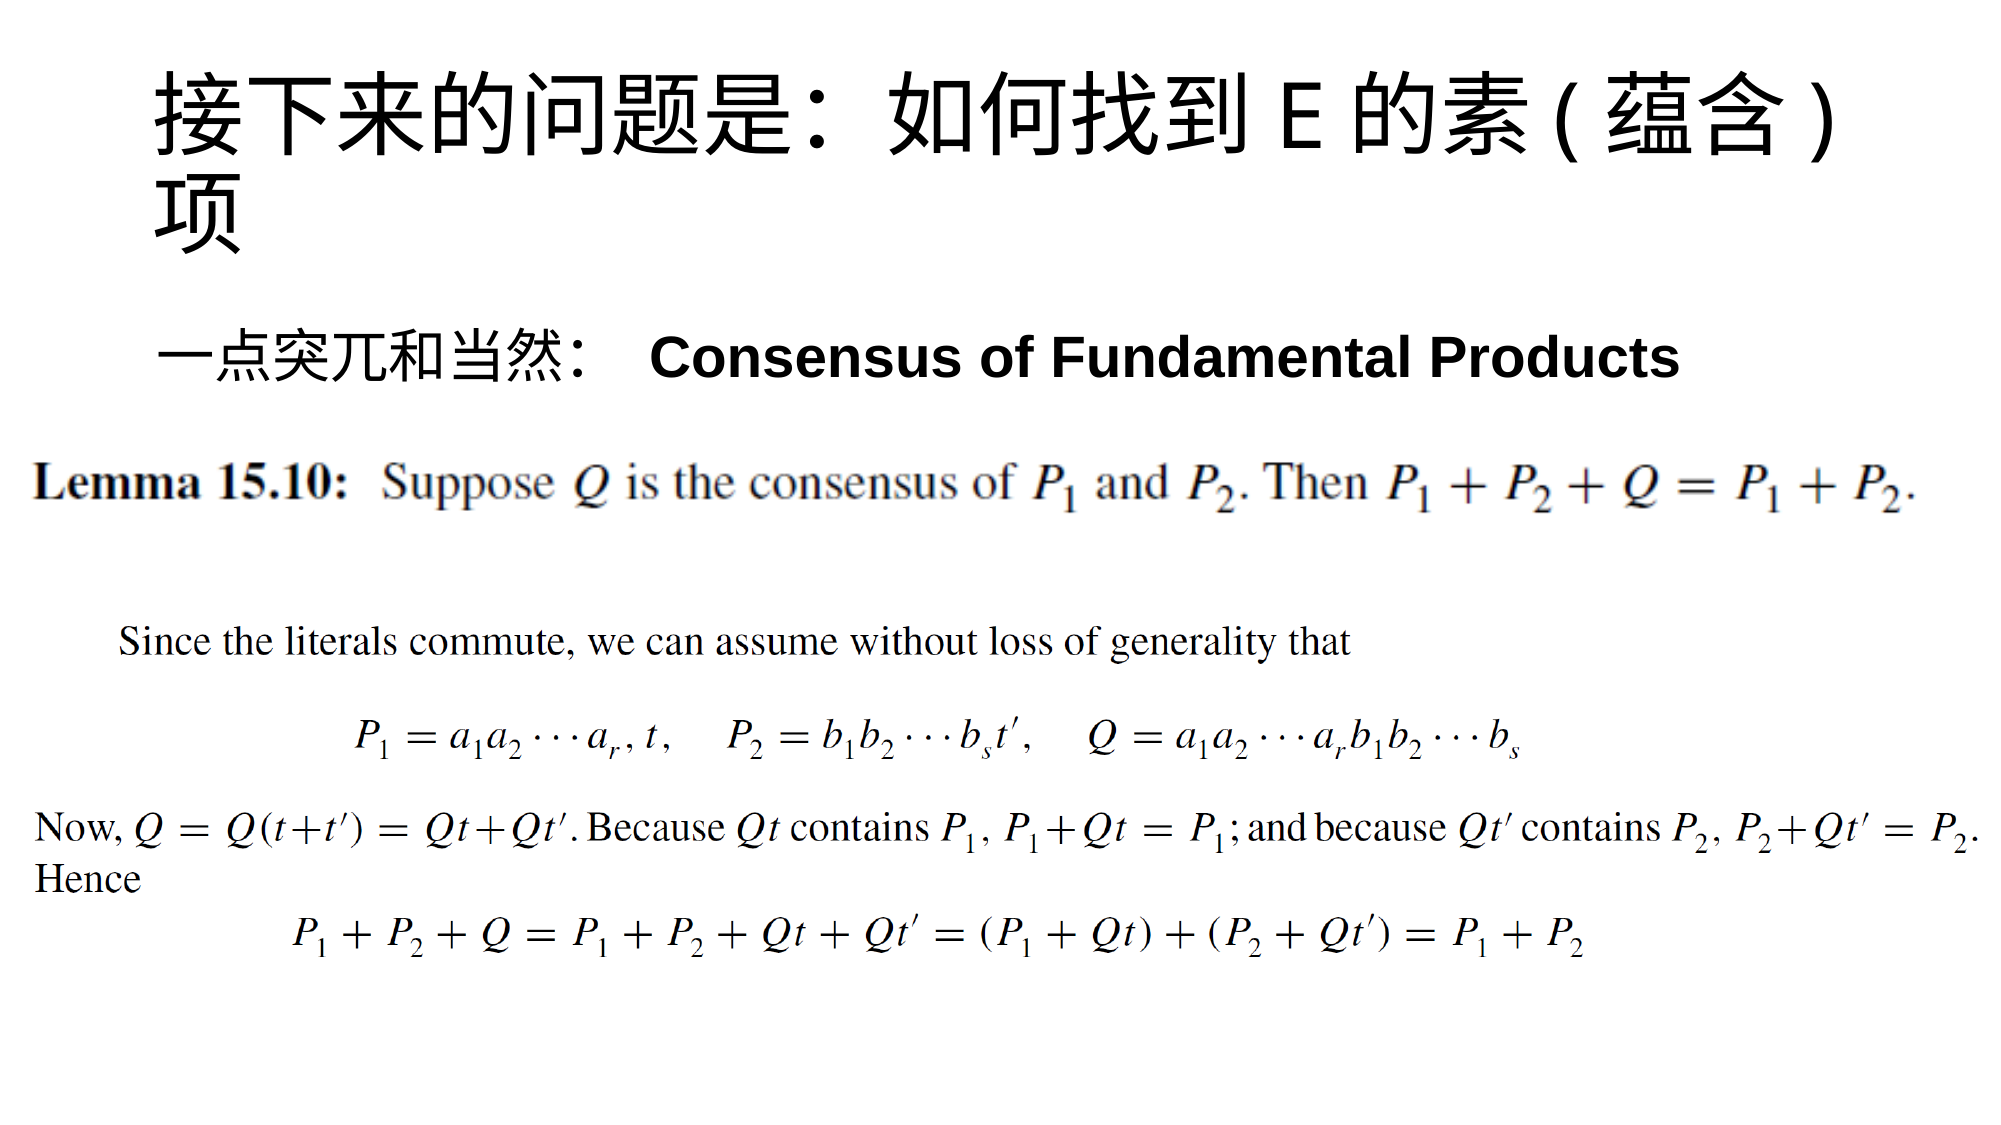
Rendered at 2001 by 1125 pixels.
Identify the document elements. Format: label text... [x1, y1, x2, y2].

picture [5, 609, 1995, 979]
picture [7, 436, 1975, 545]
text_box 一点突兀和当然： Consensus of Fundamental Products [141, 311, 1697, 397]
title 接下来的问题是：如何找到E的素(蕴含)项 [137, 59, 1863, 278]
